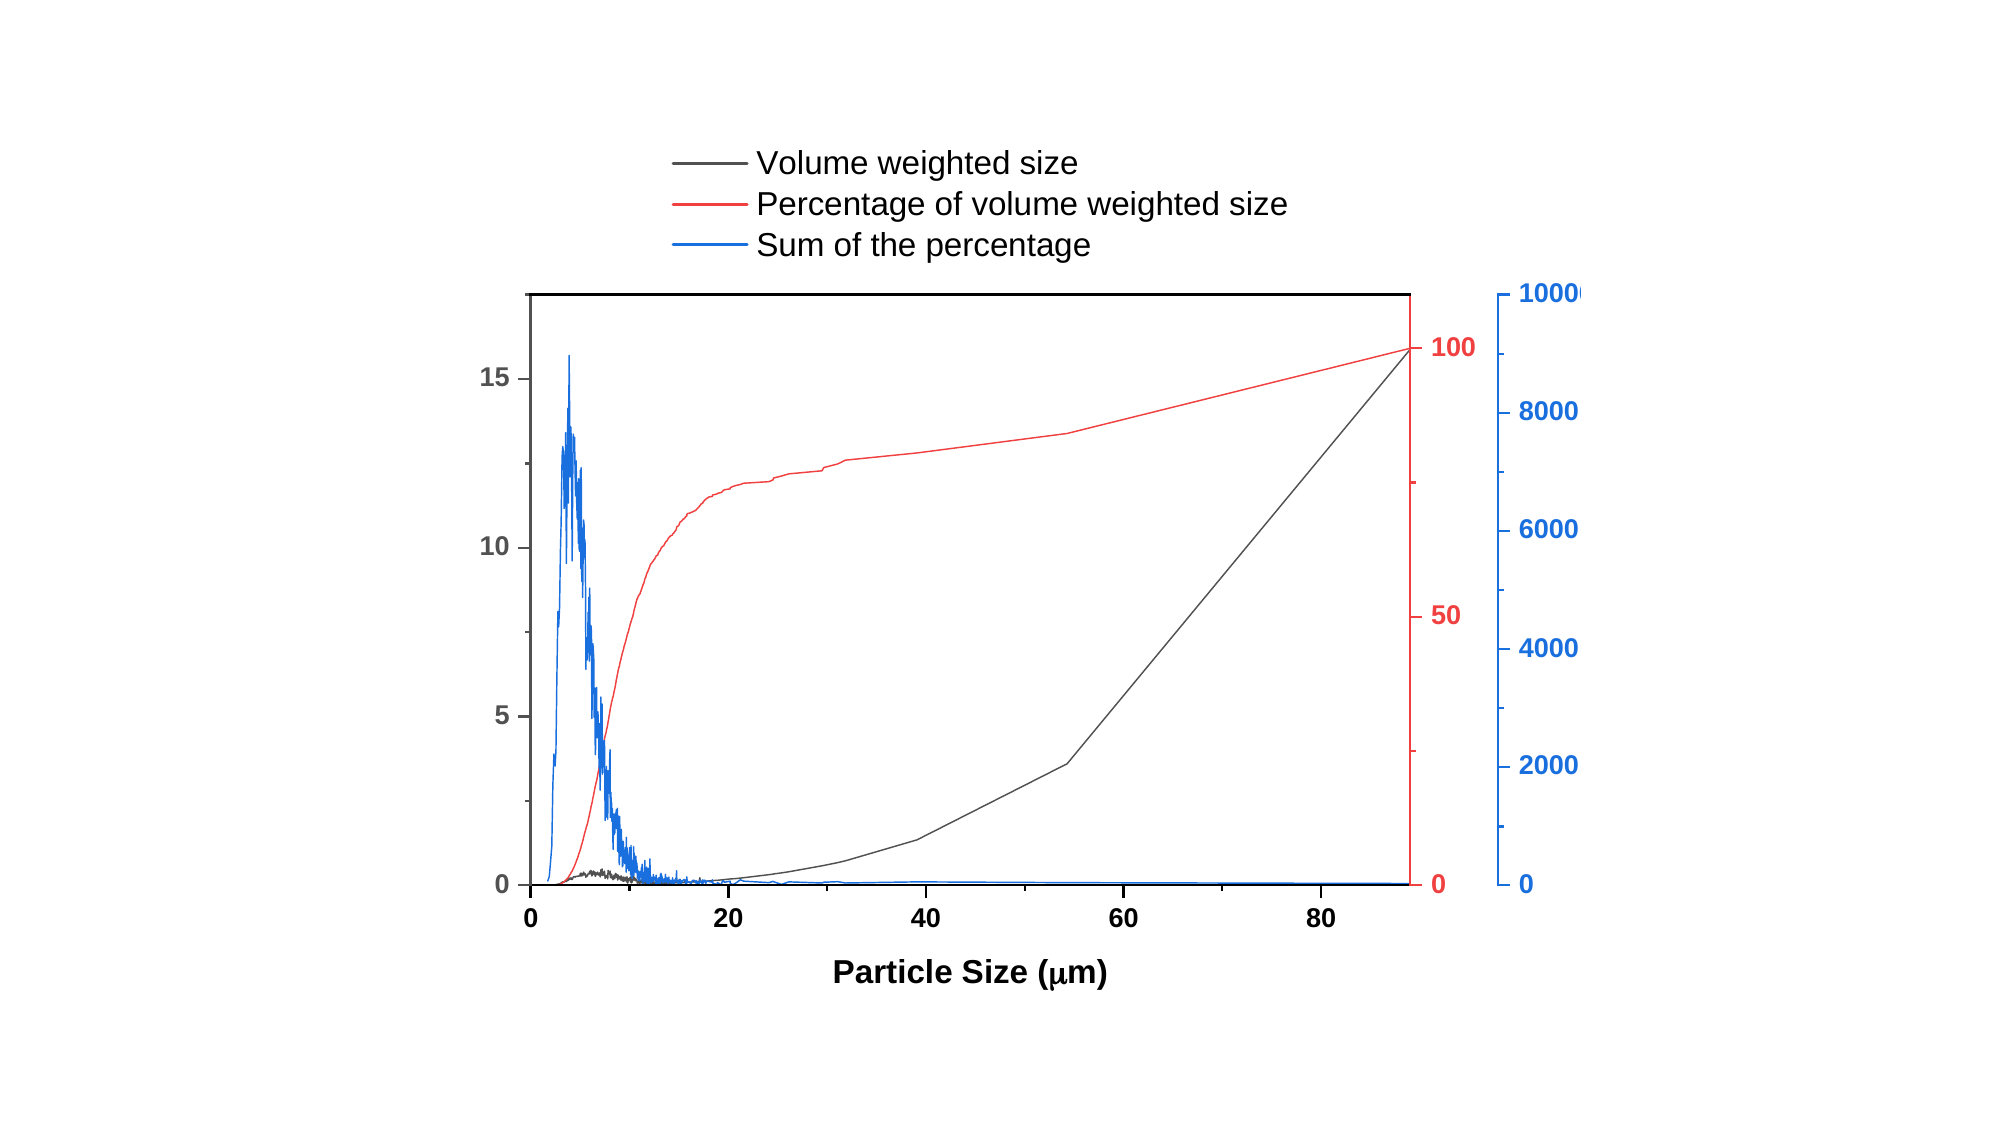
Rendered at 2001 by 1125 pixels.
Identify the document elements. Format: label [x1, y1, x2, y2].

text_box [419, 117, 1581, 1007]
